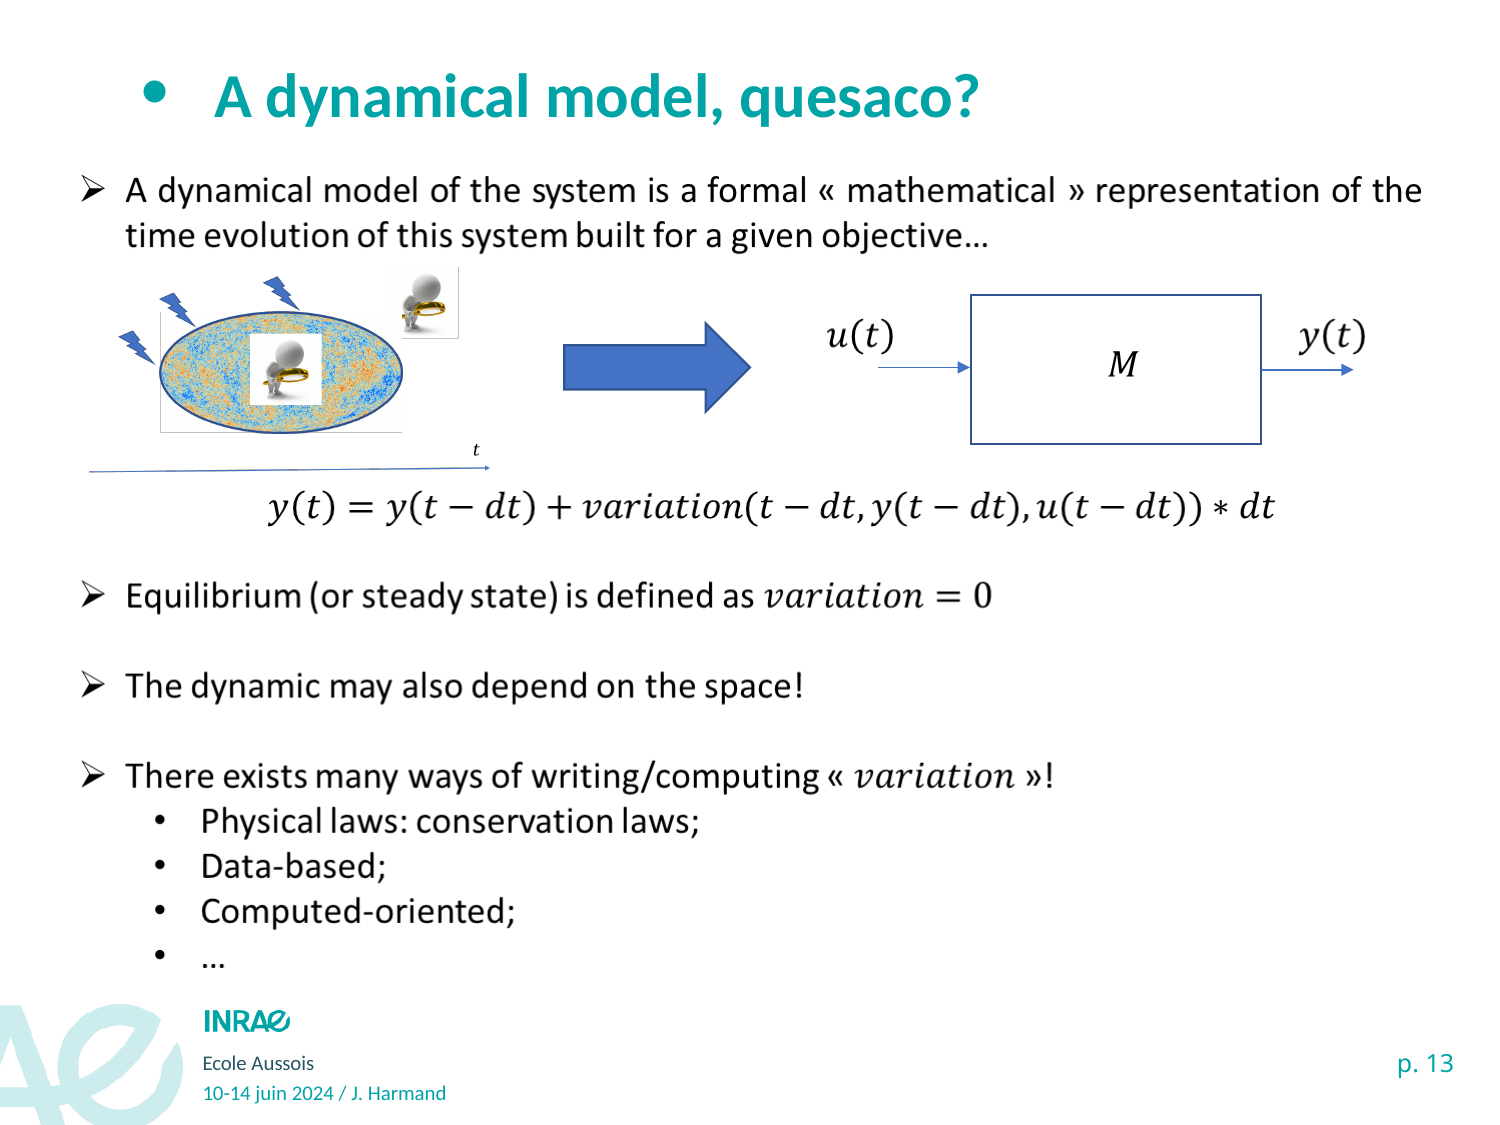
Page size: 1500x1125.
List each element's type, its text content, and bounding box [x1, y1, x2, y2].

text_box [63, 159, 1437, 993]
title A dynamical model, quesaco? [139, 24, 1397, 159]
picture [89, 266, 495, 473]
text_box [1293, 312, 1372, 358]
text_box [259, 483, 1285, 529]
text_box [971, 295, 1262, 445]
text_box [564, 323, 750, 412]
picture [0, 996, 329, 1125]
text_box [1103, 341, 1145, 387]
text_box [821, 312, 900, 358]
